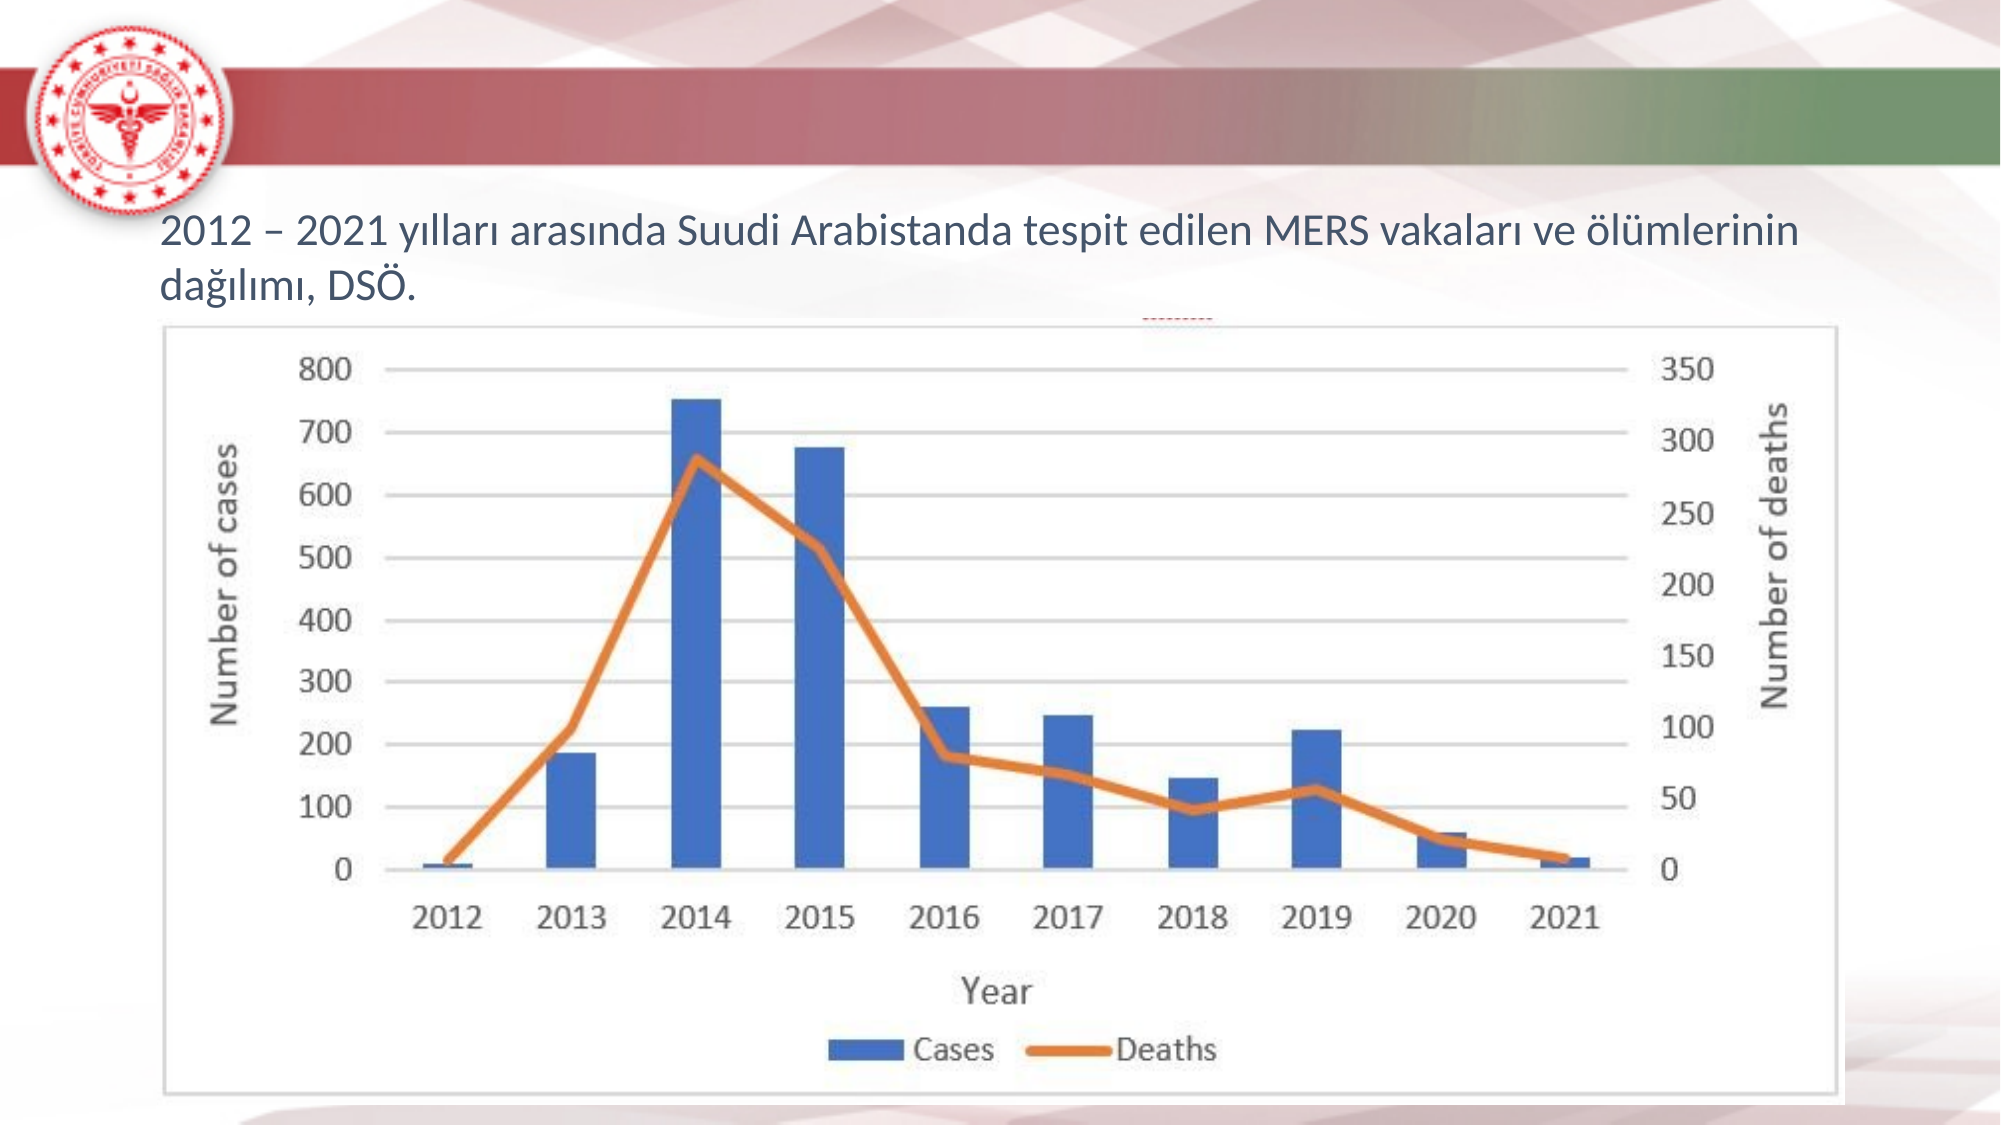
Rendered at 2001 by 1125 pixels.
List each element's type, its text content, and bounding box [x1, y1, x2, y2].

text_box 2012 – 2021 yılları arasında Suudi Arabistanda tespit edilen MERS vakaları ve ölümlerinin dağılımı, DSÖ. [144, 192, 1945, 317]
picture [0, 0, 2001, 1125]
